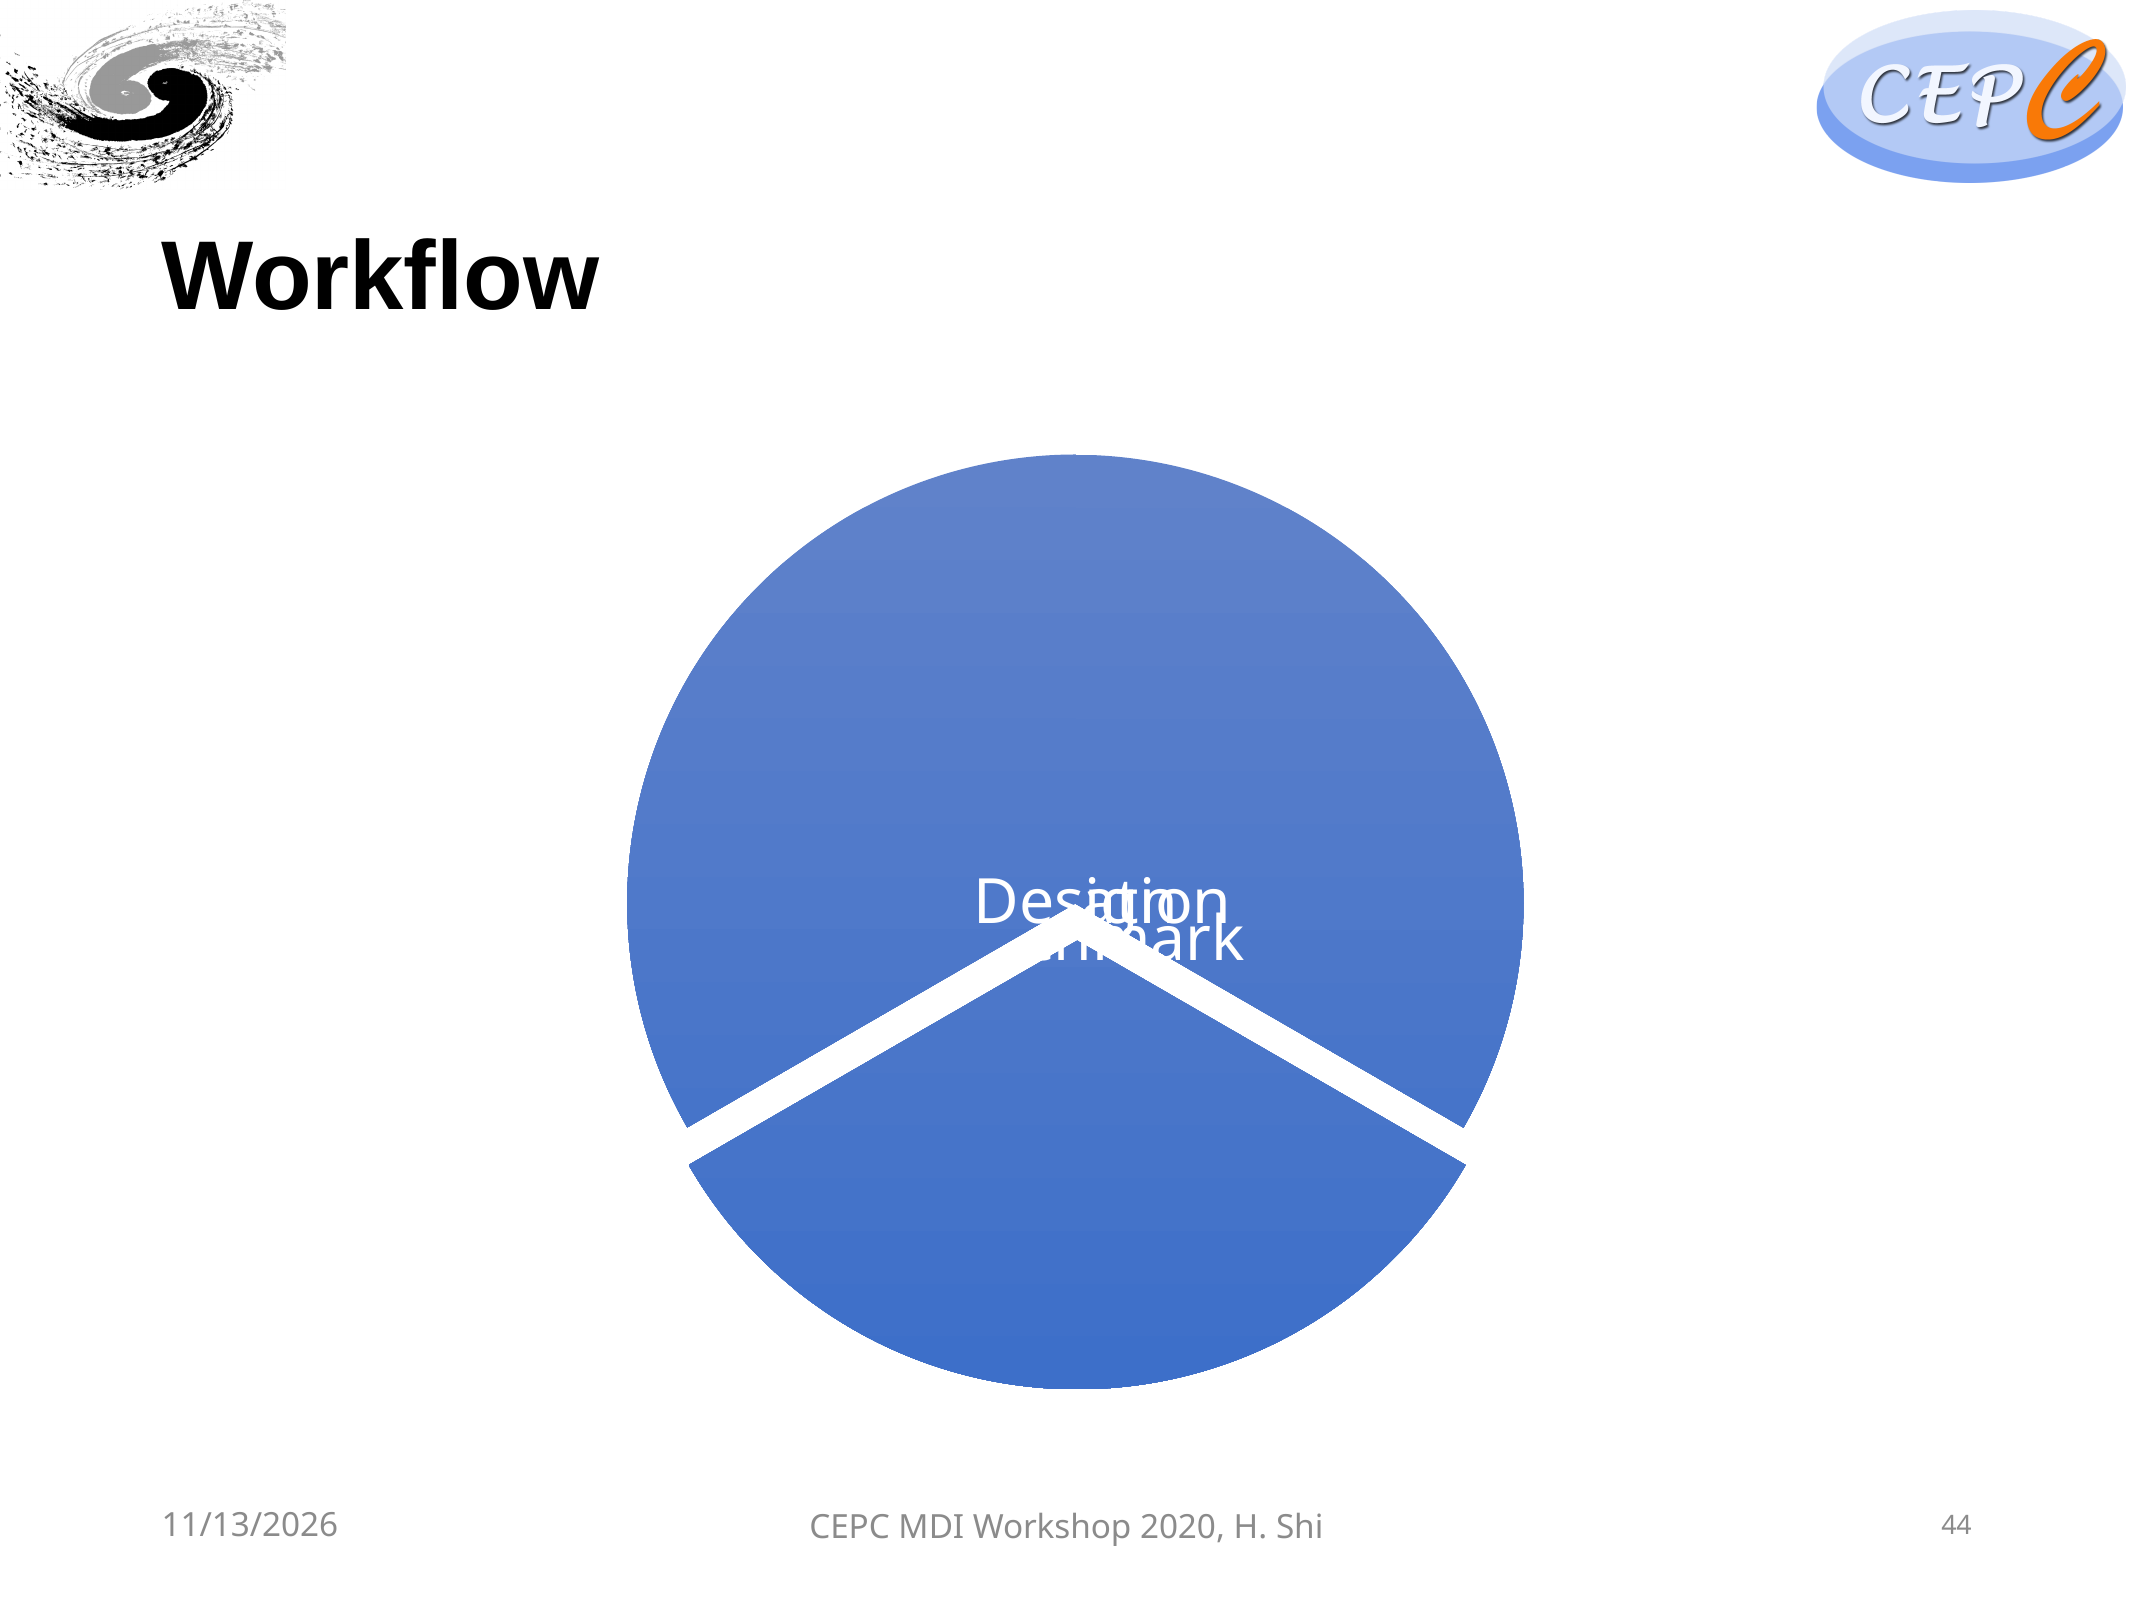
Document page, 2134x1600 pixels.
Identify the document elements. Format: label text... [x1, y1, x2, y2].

picture [1809, 0, 2133, 190]
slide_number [146, 1482, 627, 1569]
footer CEPC MDI Workshop 2020, H. Shi [706, 1482, 1427, 1569]
title Workflow [146, 161, 1987, 395]
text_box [235, 355, 1869, 1424]
slide_number 44 [1506, 1482, 1987, 1569]
picture [0, 0, 286, 190]
